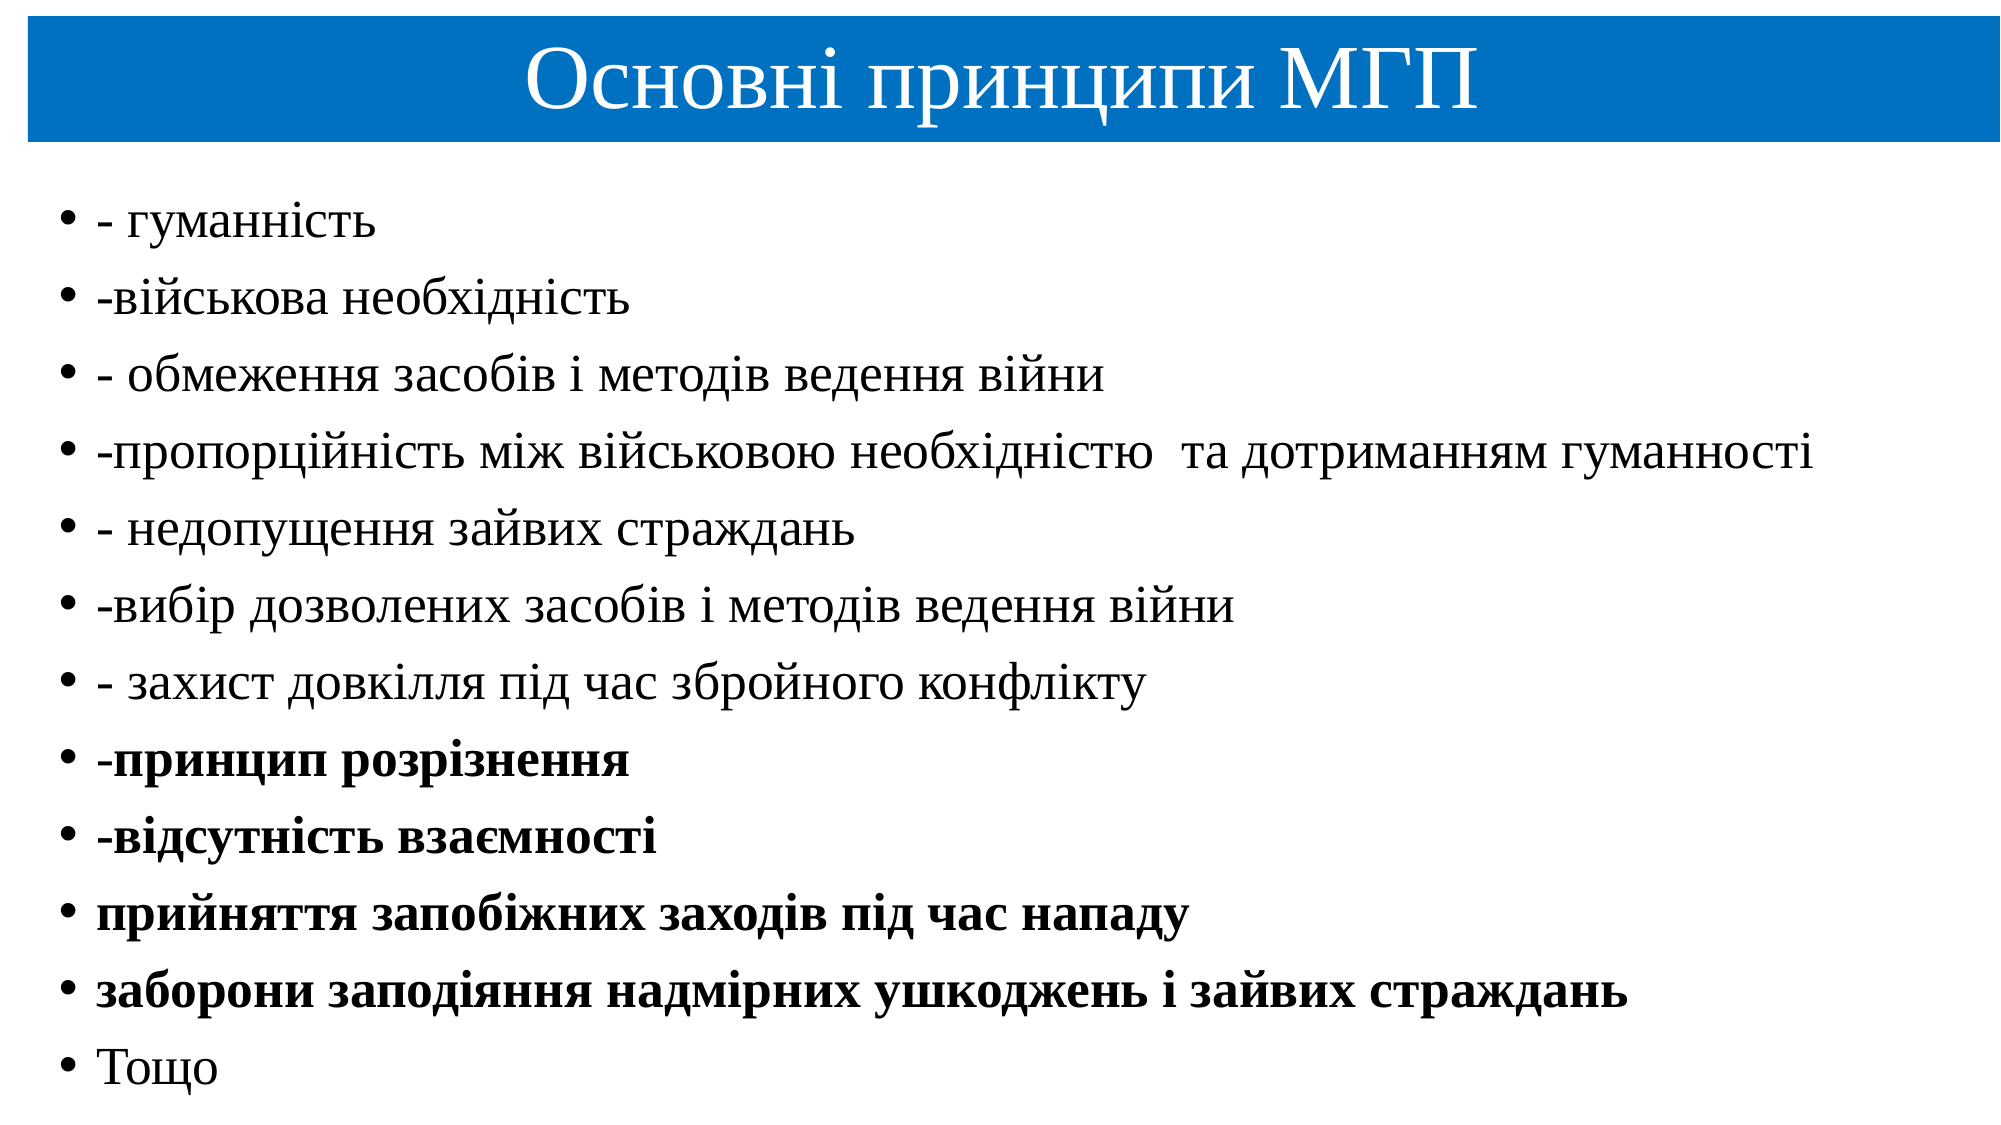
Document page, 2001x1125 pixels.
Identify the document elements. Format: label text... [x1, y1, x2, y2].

list - гуманність -військова необхідність - обмеження засобів і методів ведення війни -пропорційність між військовою необхідністю та дотриманням гуманності - недопущення зайвих страждань -вибір дозволених засобів і методів ведення війни - захист довкілля під час збройного конфлікту -принцип розрізнення -відсутність взаємності прийняття запобіжних заходів під час нападу заборони заподіяння надмірних ушкоджень і зайвих страждань Тощо [43, 184, 1966, 1109]
title Основні принципи МГП [27, 16, 2000, 142]
